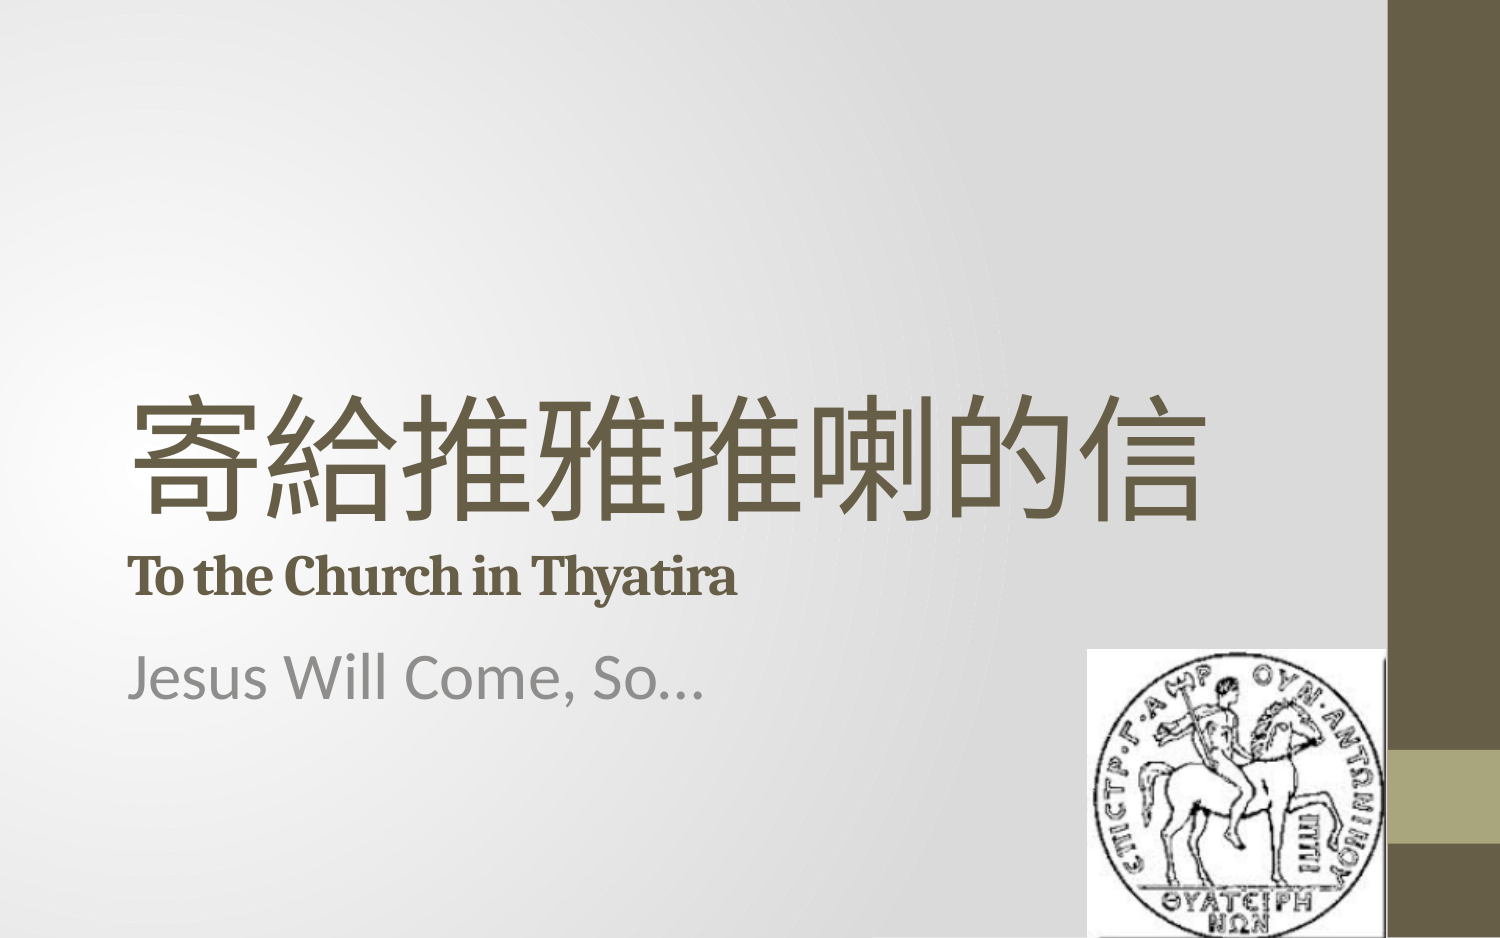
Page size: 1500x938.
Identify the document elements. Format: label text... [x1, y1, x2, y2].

picture [1086, 649, 1387, 938]
title 寄給推雅推喇的信 To the Church in Thyatira [112, 260, 1350, 616]
subtitle Jesus Will Come, So… [112, 624, 1173, 771]
